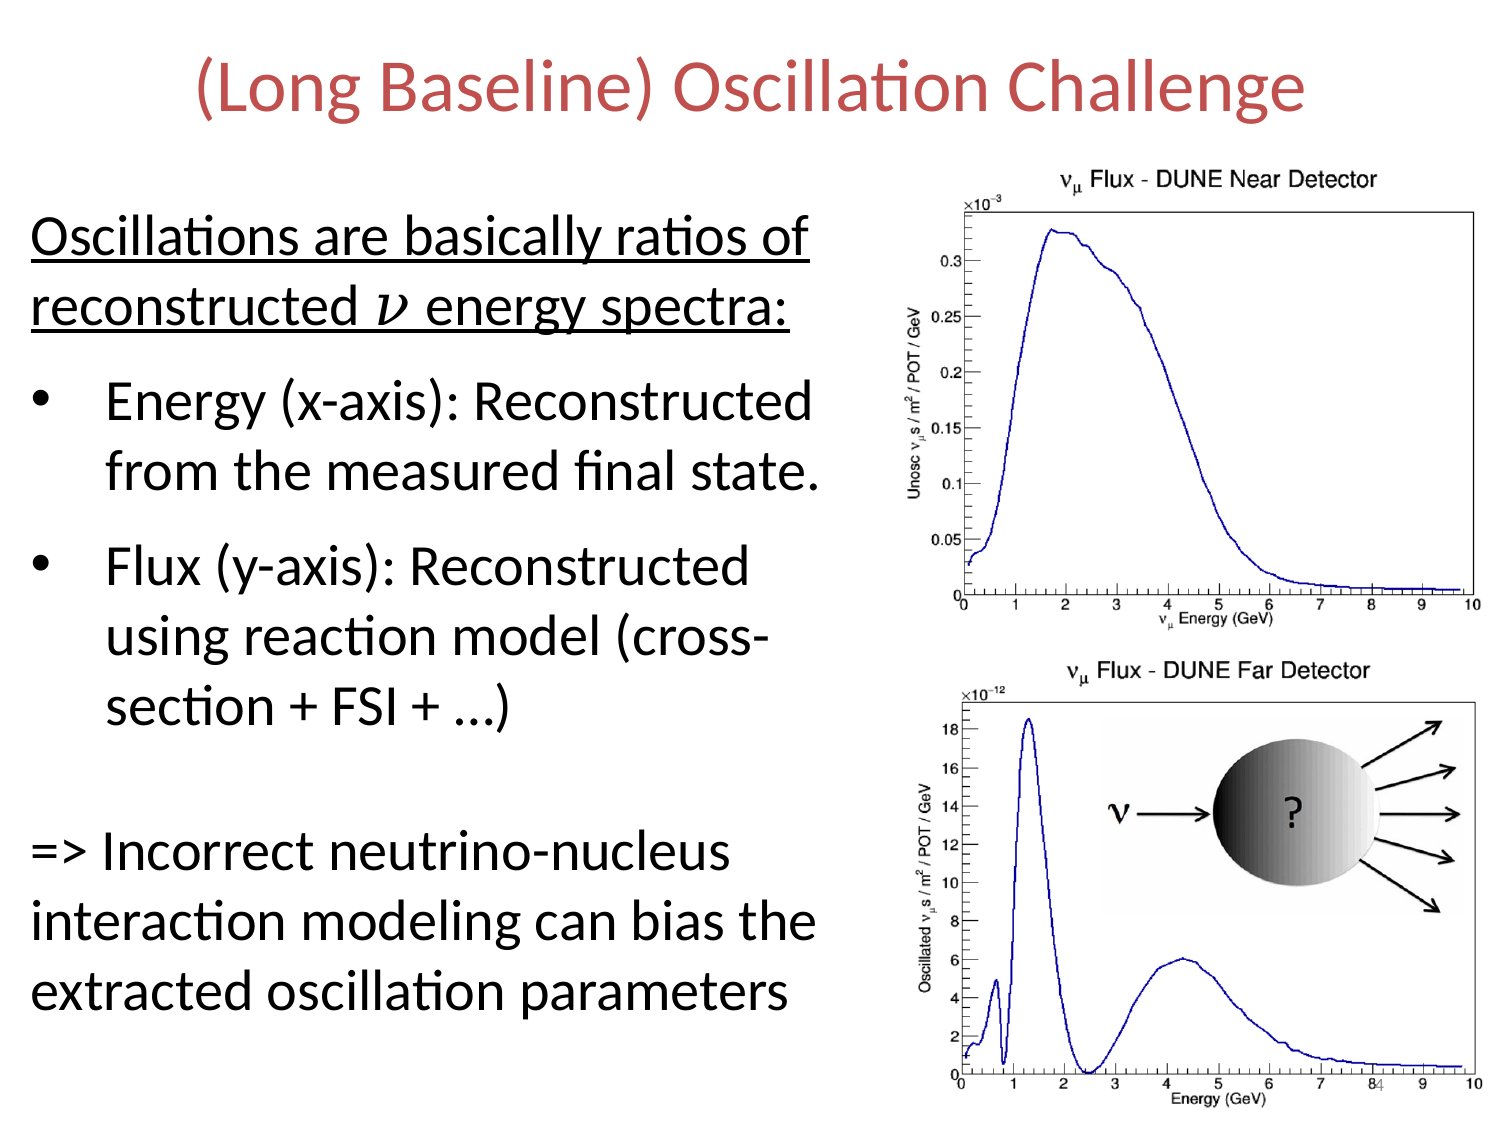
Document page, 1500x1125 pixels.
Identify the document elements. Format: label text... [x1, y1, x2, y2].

picture [890, 150, 1500, 641]
text_box (Long Baseline) Oscillation Challenge [0, 38, 1500, 169]
picture [908, 642, 1500, 1118]
text_box Oscillations are basically ratios of reconstructed 𝜈 energy spectra: Energy (x-axis): Reconstructed from the measured final state. Flux (y-axis): Reconstructed using reaction model (cross-section + FSI + …) => Incorrect neutrino-nucleus interaction modeling can bias the extracted oscillation parameters [15, 189, 855, 1030]
